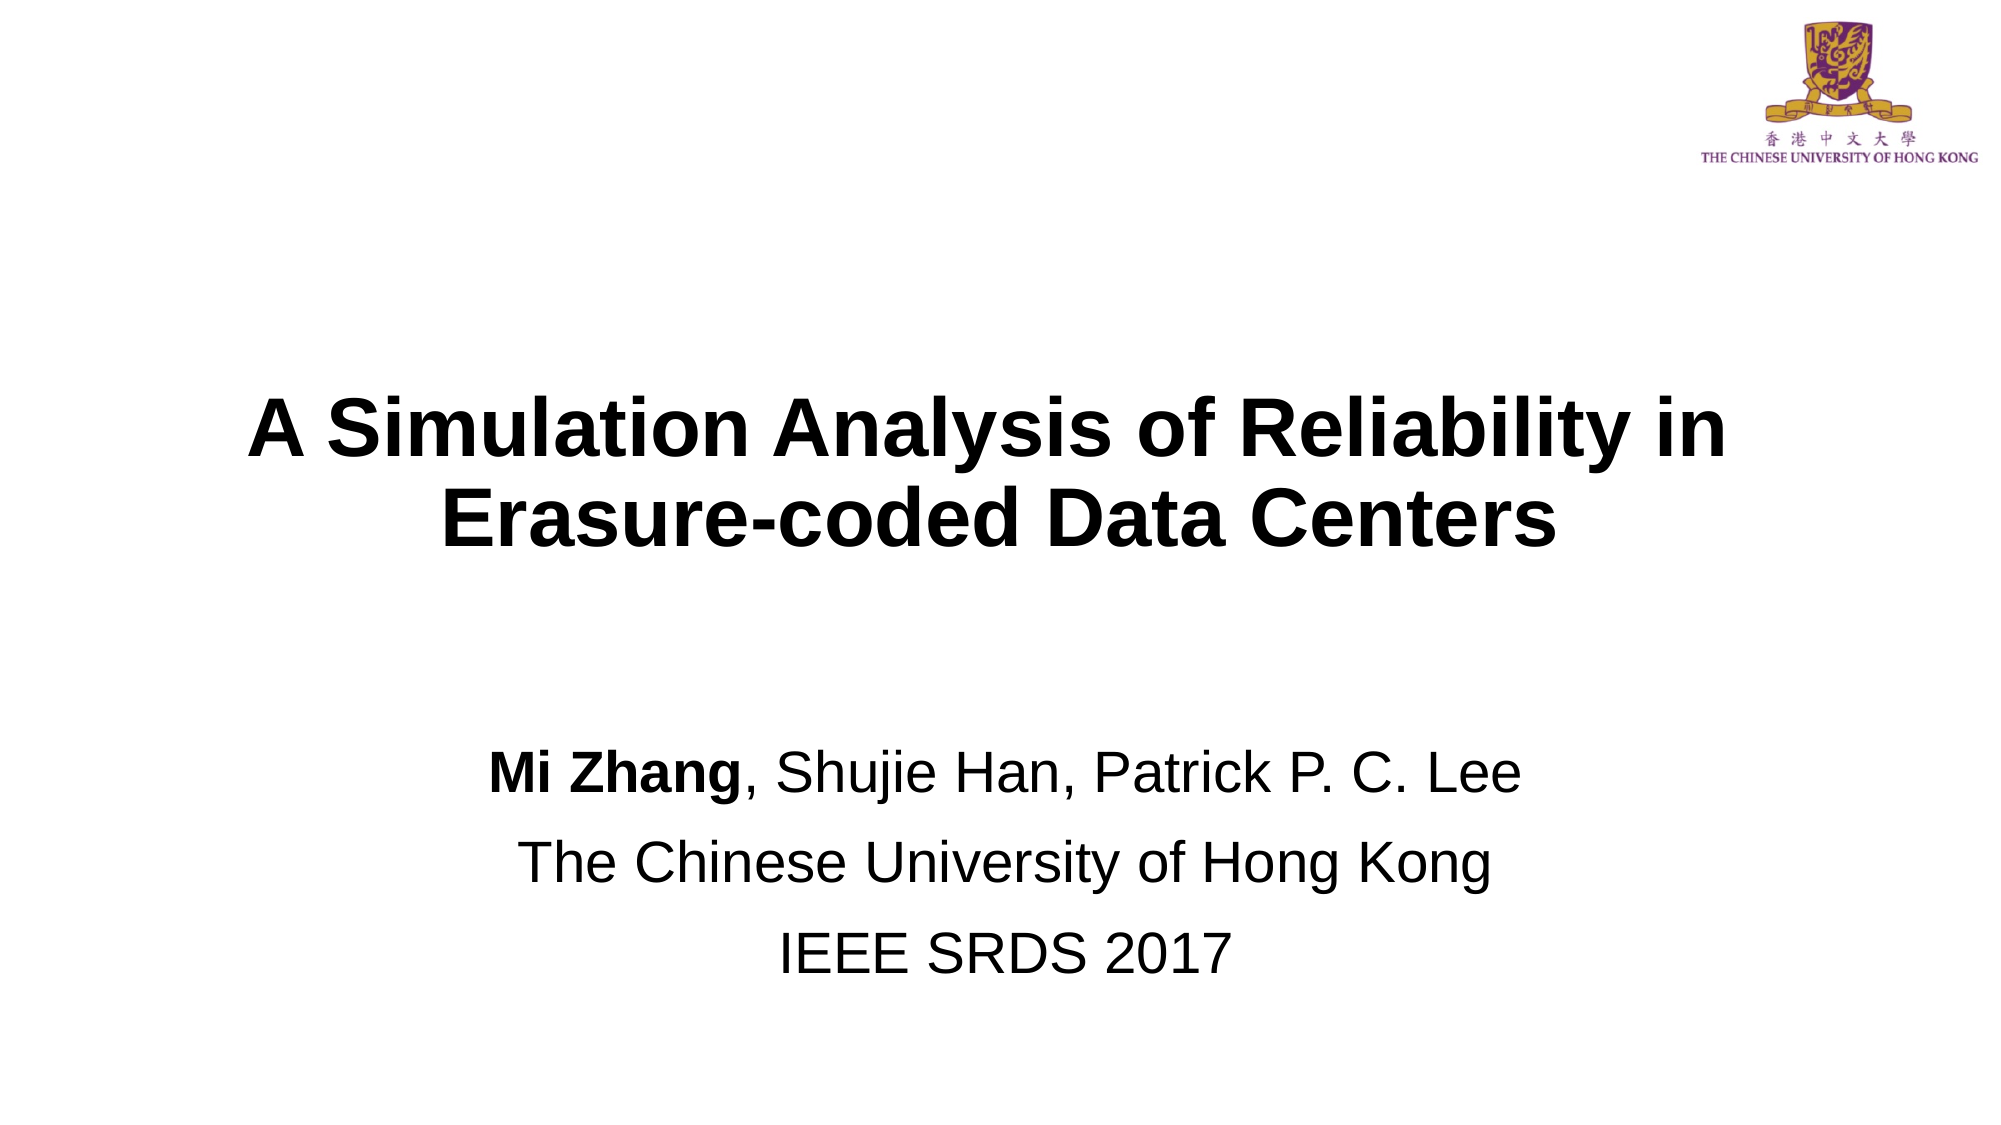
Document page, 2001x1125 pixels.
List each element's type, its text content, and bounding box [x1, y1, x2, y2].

picture [1696, 17, 1983, 172]
title A Simulation Analysis of Reliability in Erasure-coded Data Centers [0, 314, 2000, 572]
subtitle Mi Zhang, Shujie Han, Patrick P. C. Lee The Chinese University of Hong Kong IEEE SRDS 2017 [256, 726, 1757, 998]
